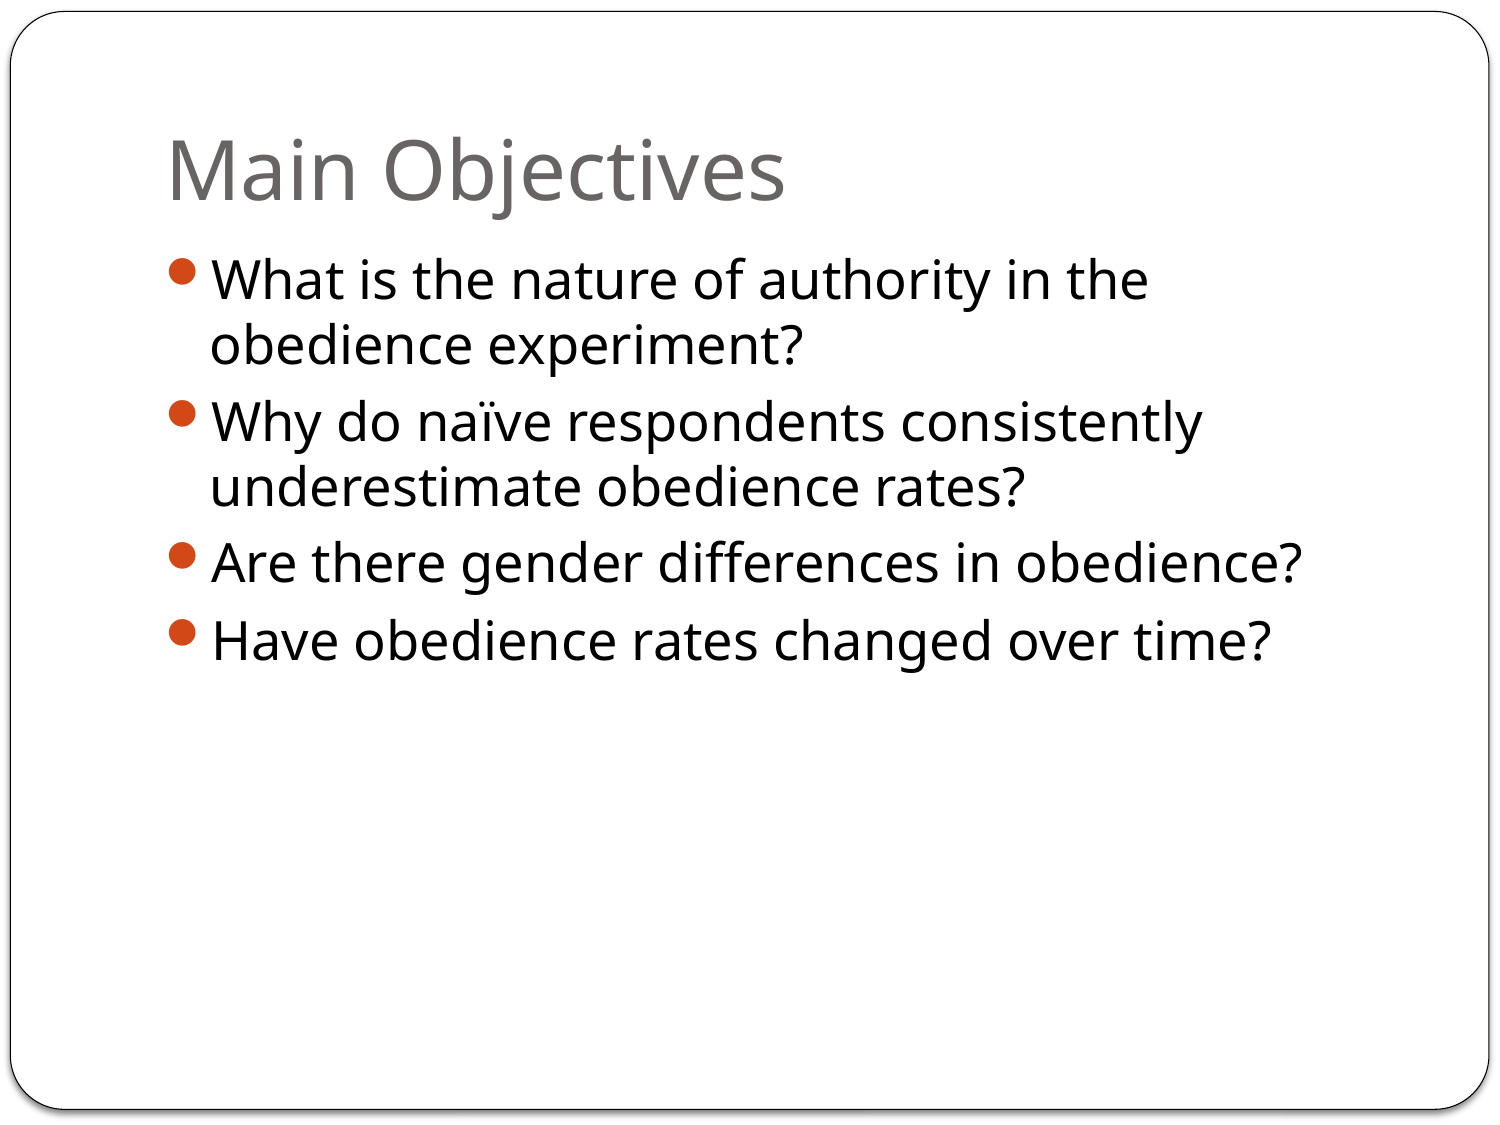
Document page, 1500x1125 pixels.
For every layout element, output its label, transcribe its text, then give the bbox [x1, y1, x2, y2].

title Main Objectives [150, 45, 1425, 233]
list What is the nature of authority in the obedience experiment? Why do naïve respondents consistently underestimate obedience rates? Are there gender differences in obedience? Have obedience rates changed over time? [150, 237, 1425, 988]
